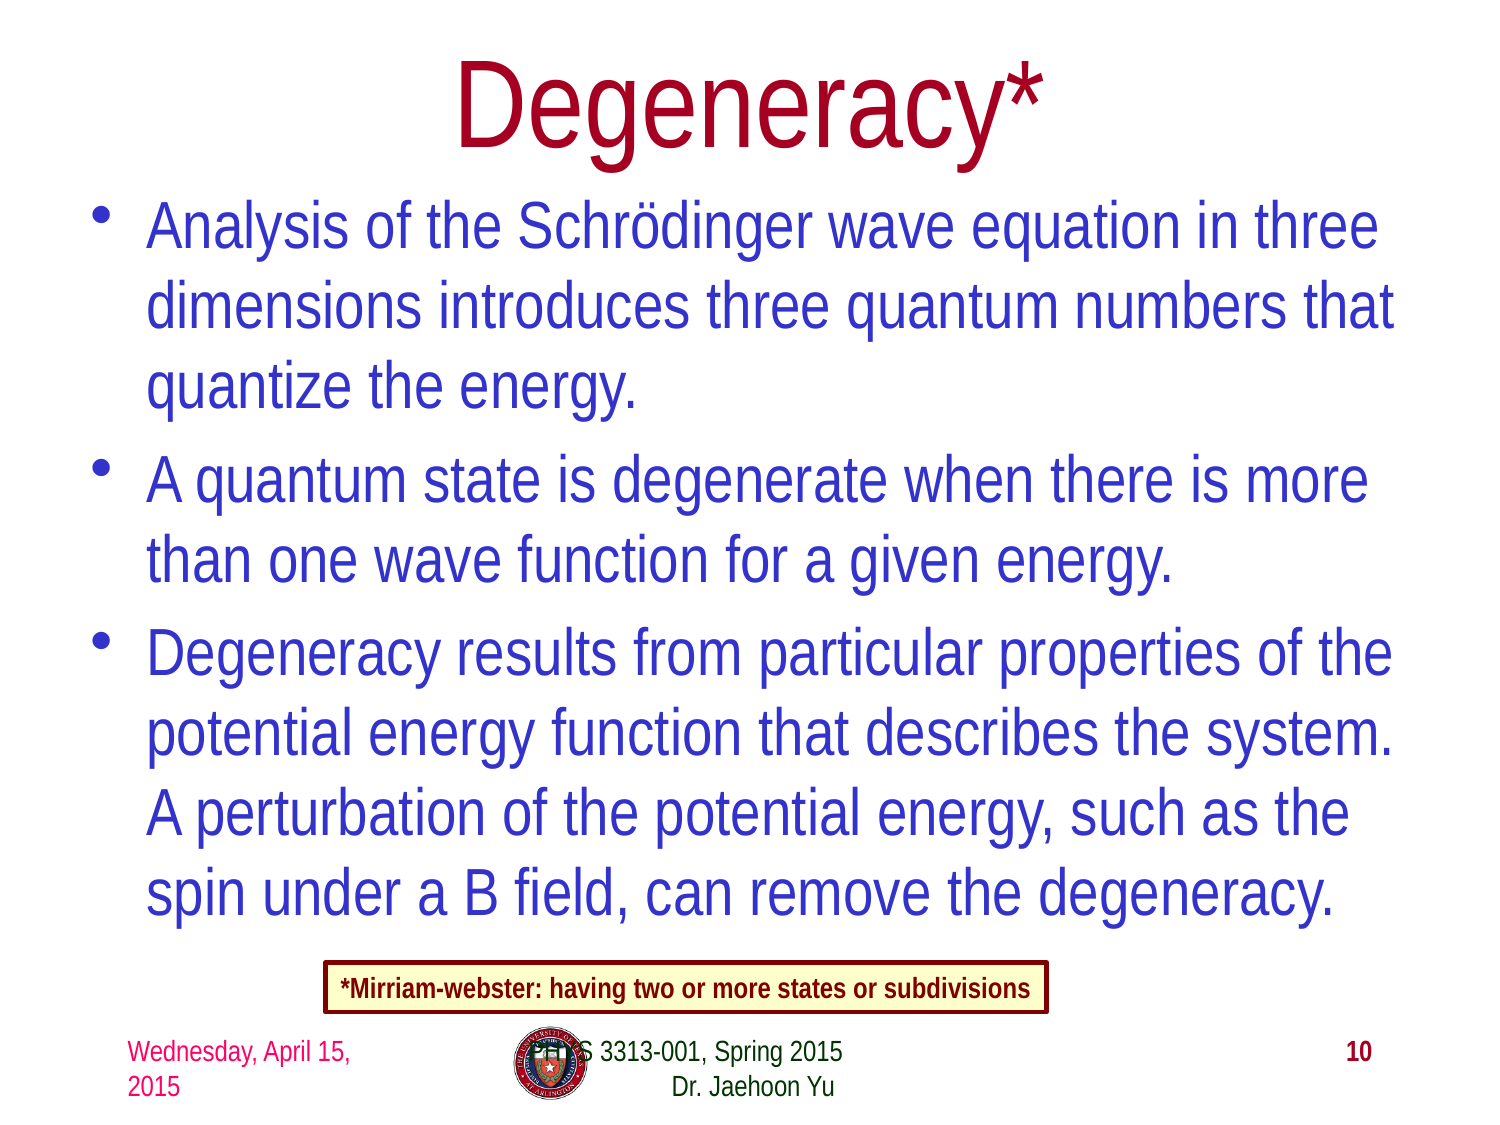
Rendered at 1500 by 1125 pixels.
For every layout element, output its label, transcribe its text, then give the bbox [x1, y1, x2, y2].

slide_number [112, 1024, 426, 1101]
list Analysis of the Schrödinger wave equation in three dimensions introduces three quantum numbers that quantize the energy. A quantum state is degenerate when there is more than one wave function for a given energy. Degeneracy results from particular properties of the potential energy function that describes the system. A perturbation of the potential energy, such as the spin under a B field, can remove the degeneracy. [74, 174, 1451, 913]
slide_number 10 [1074, 1024, 1388, 1101]
footer PHYS 3313-001, Spring 2015 Dr. Jaehoon Yu [512, 1024, 988, 1101]
title Degeneracy* [74, 7, 1425, 174]
text_box *Mirriam-webster: having two or more states or subdivisions [325, 962, 1047, 1013]
